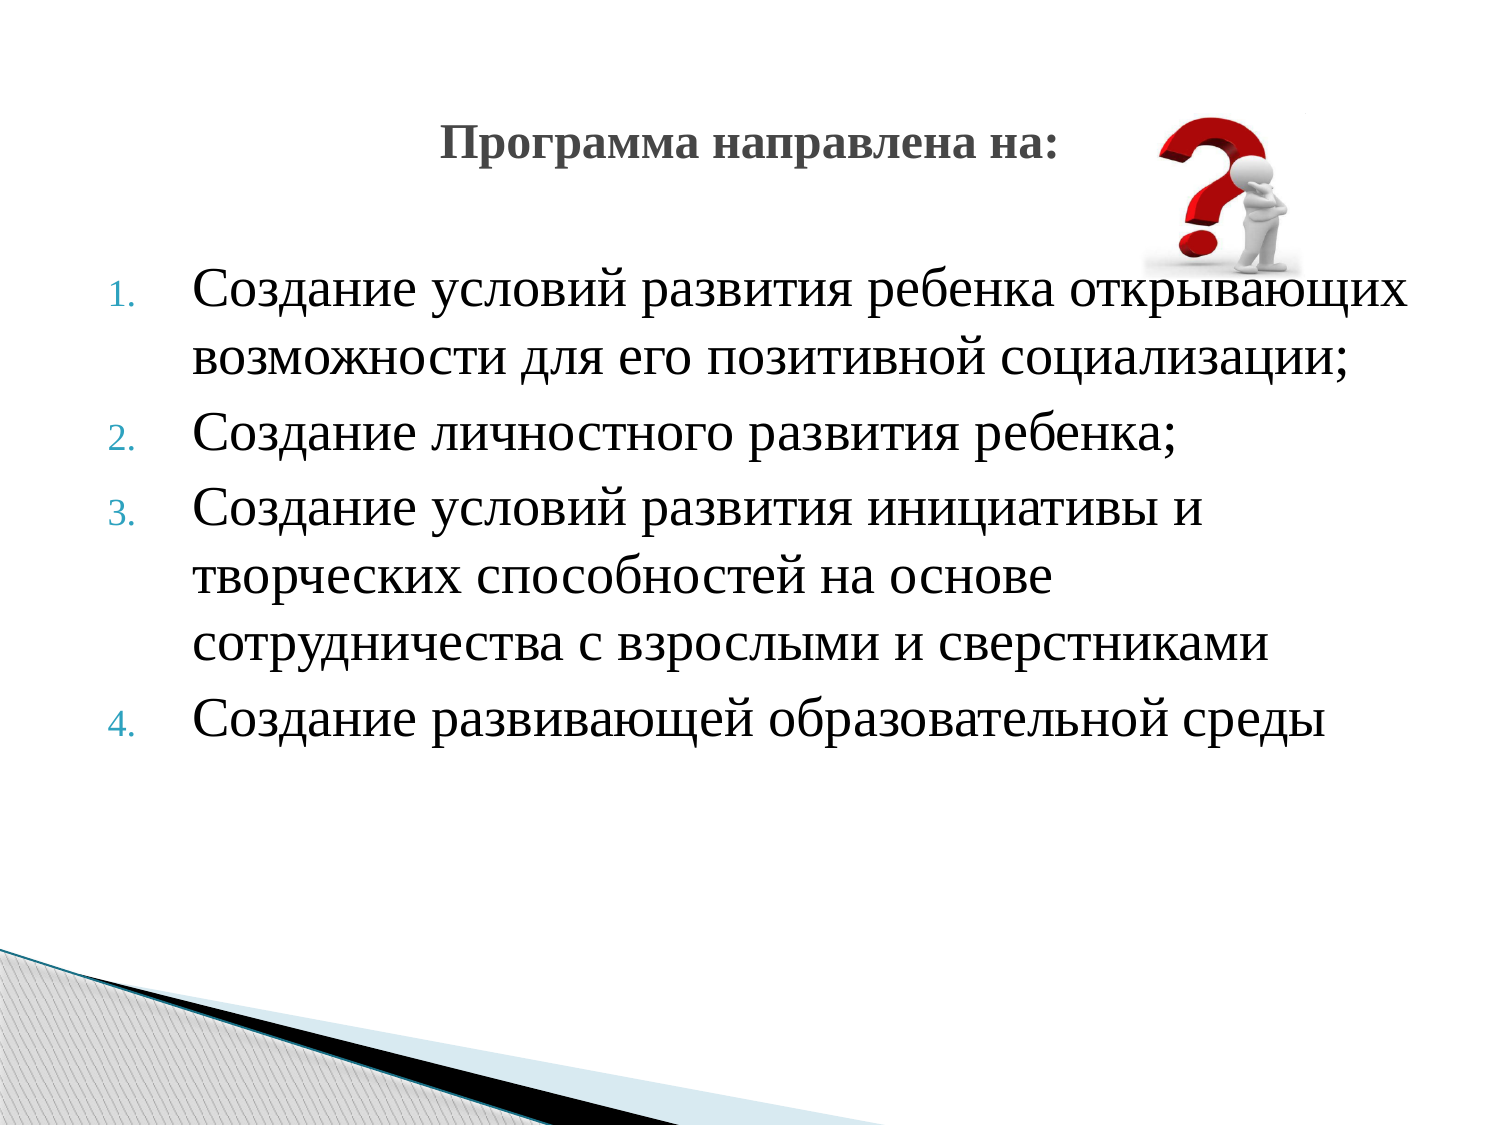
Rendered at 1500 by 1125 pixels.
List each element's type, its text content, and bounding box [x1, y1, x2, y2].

picture [1139, 113, 1306, 280]
list Создание условий развития ребенка открывающих возможности для его позитивной социализации; Создание личностного развития ребенка; Создание условий развития инициативы и творческих способностей на основе сотрудничества с взрослыми и сверстниками Создание развивающей образовательной среды [75, 243, 1425, 986]
title Программа направлена на: [75, 45, 1425, 233]
